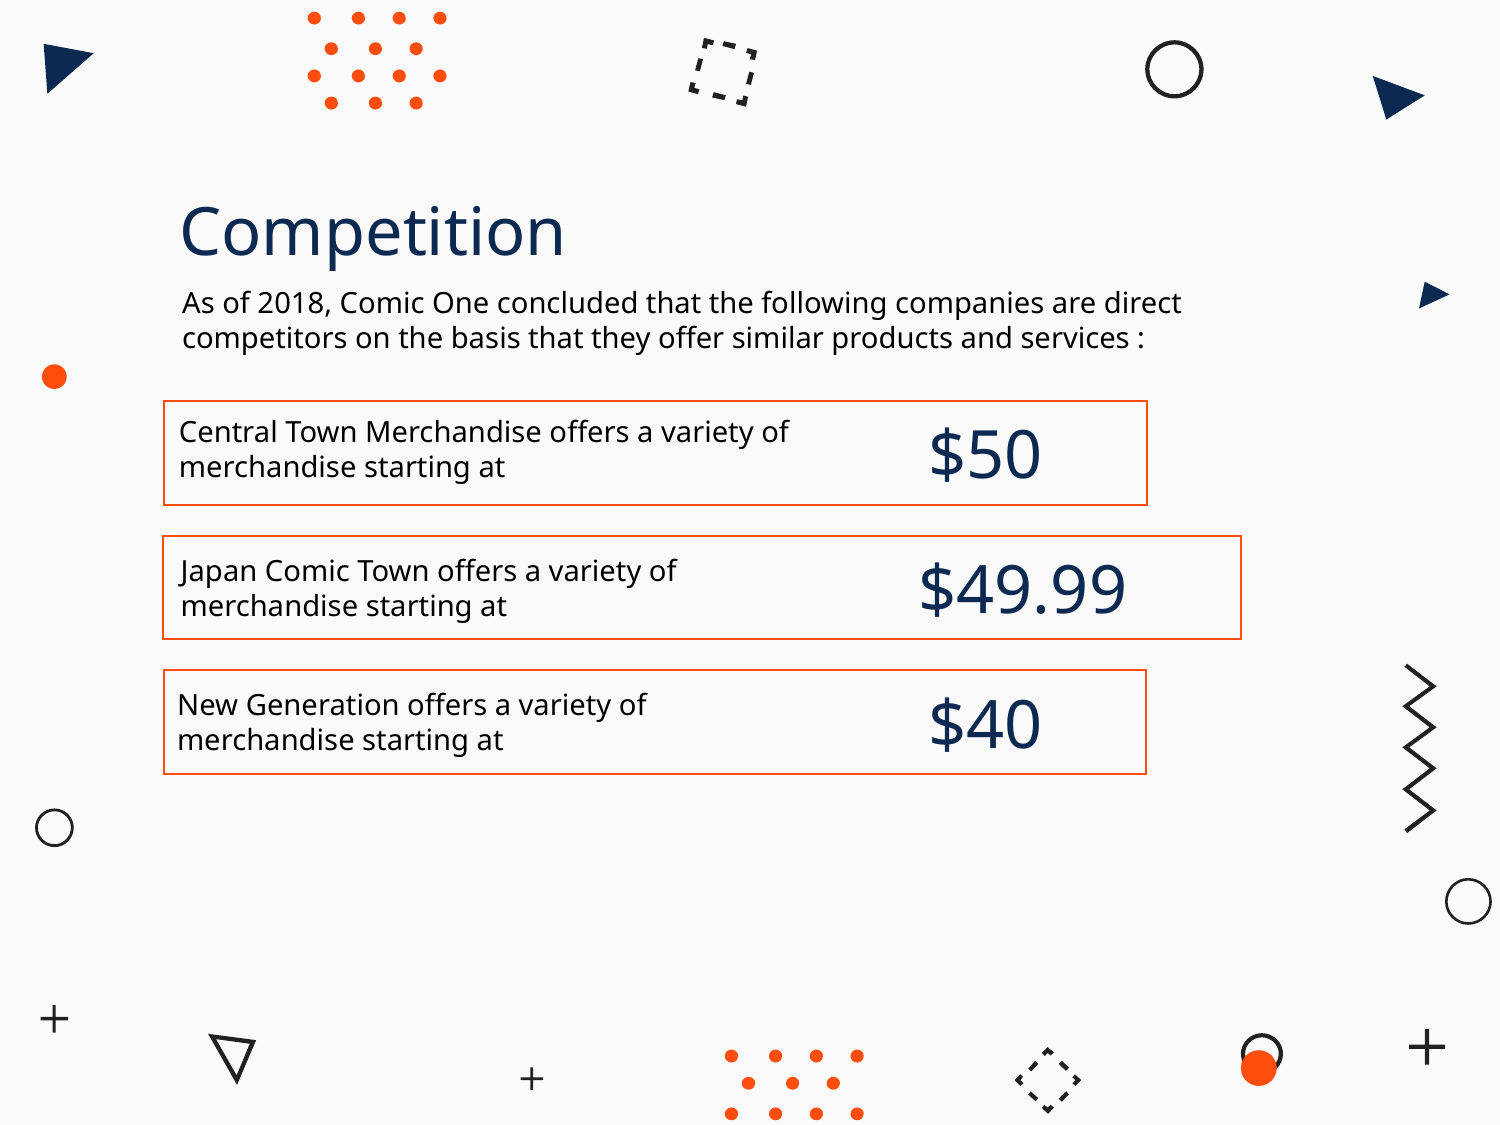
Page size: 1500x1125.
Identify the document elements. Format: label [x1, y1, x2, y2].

text_box [34, 10, 1493, 1122]
